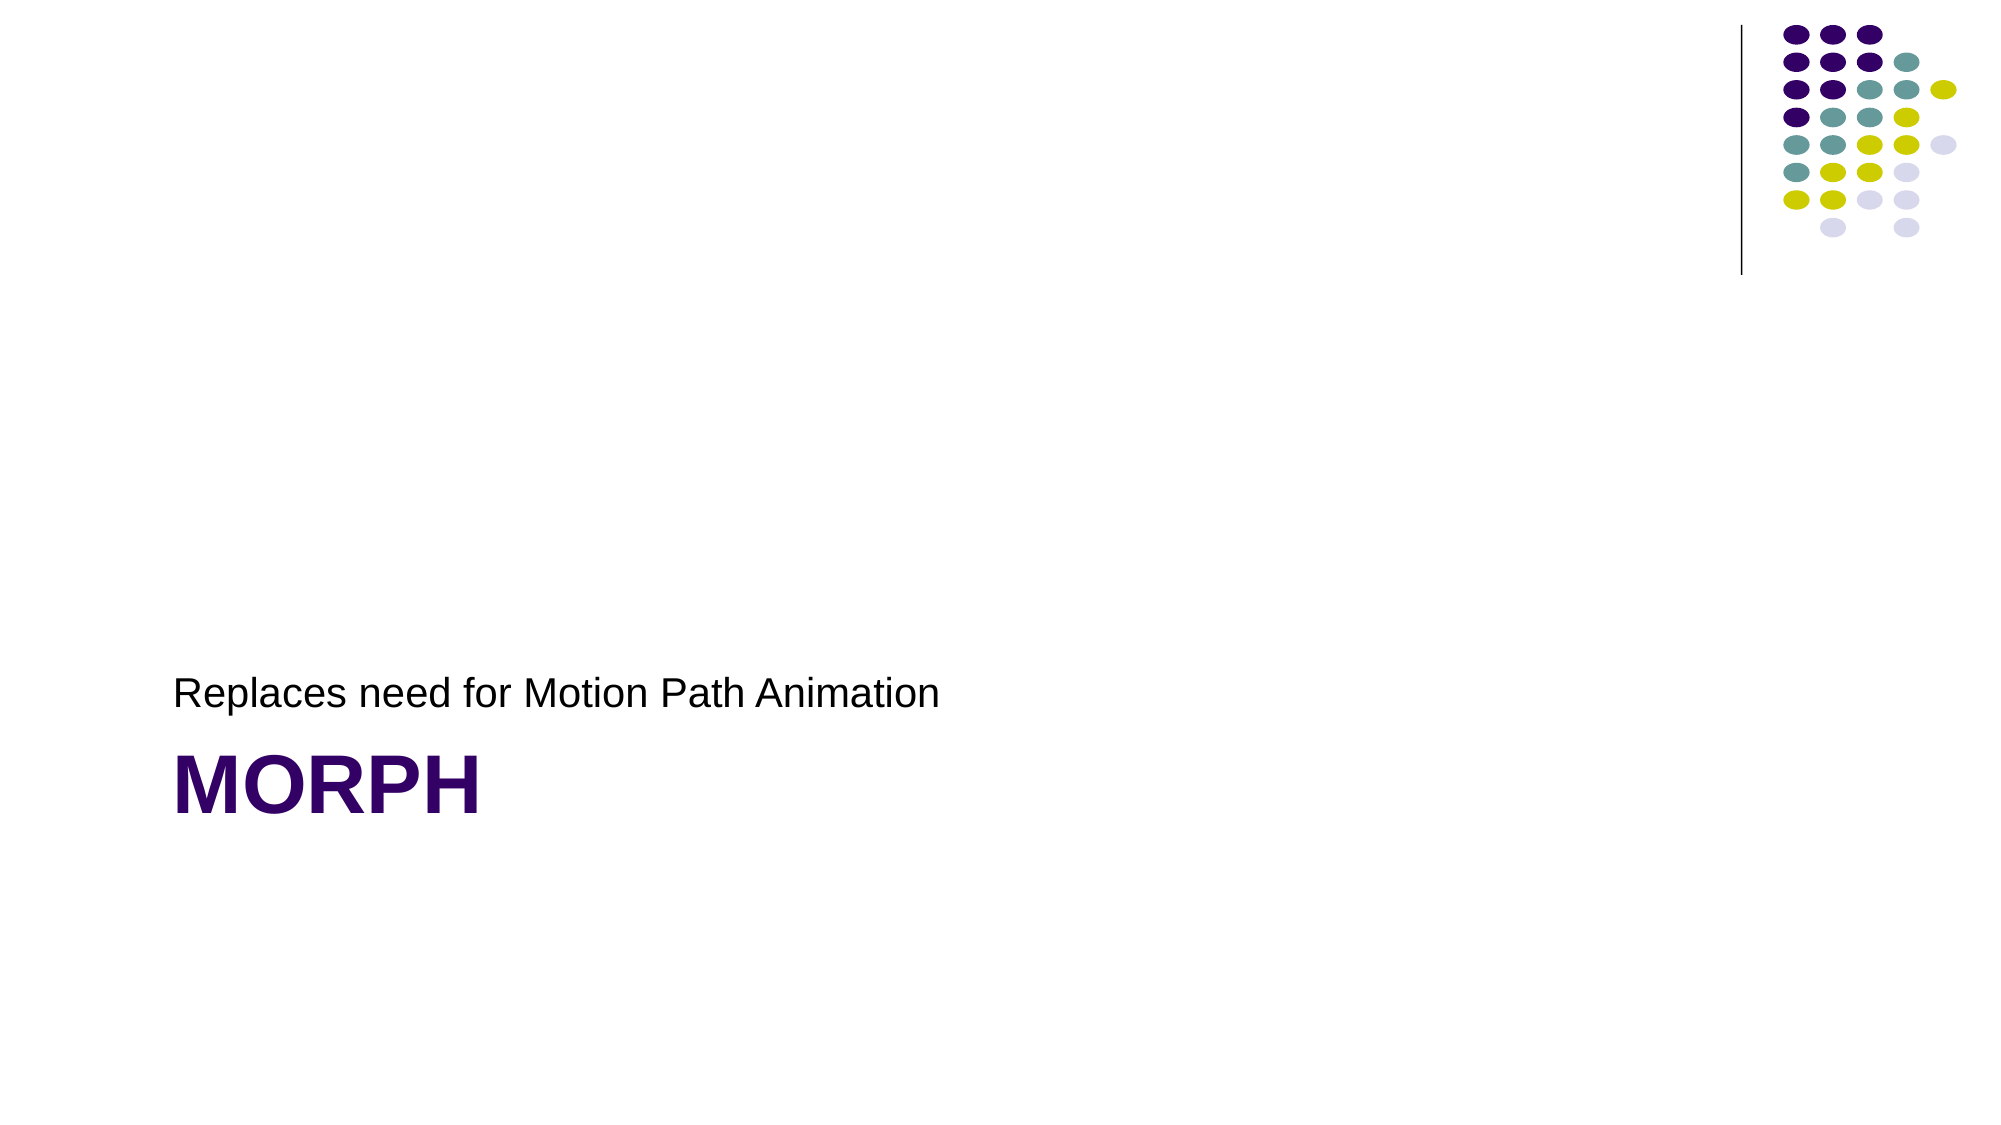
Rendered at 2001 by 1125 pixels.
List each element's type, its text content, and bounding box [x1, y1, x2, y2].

title morph [157, 723, 1858, 947]
list Replaces need for Motion Path Animation [157, 476, 1858, 723]
